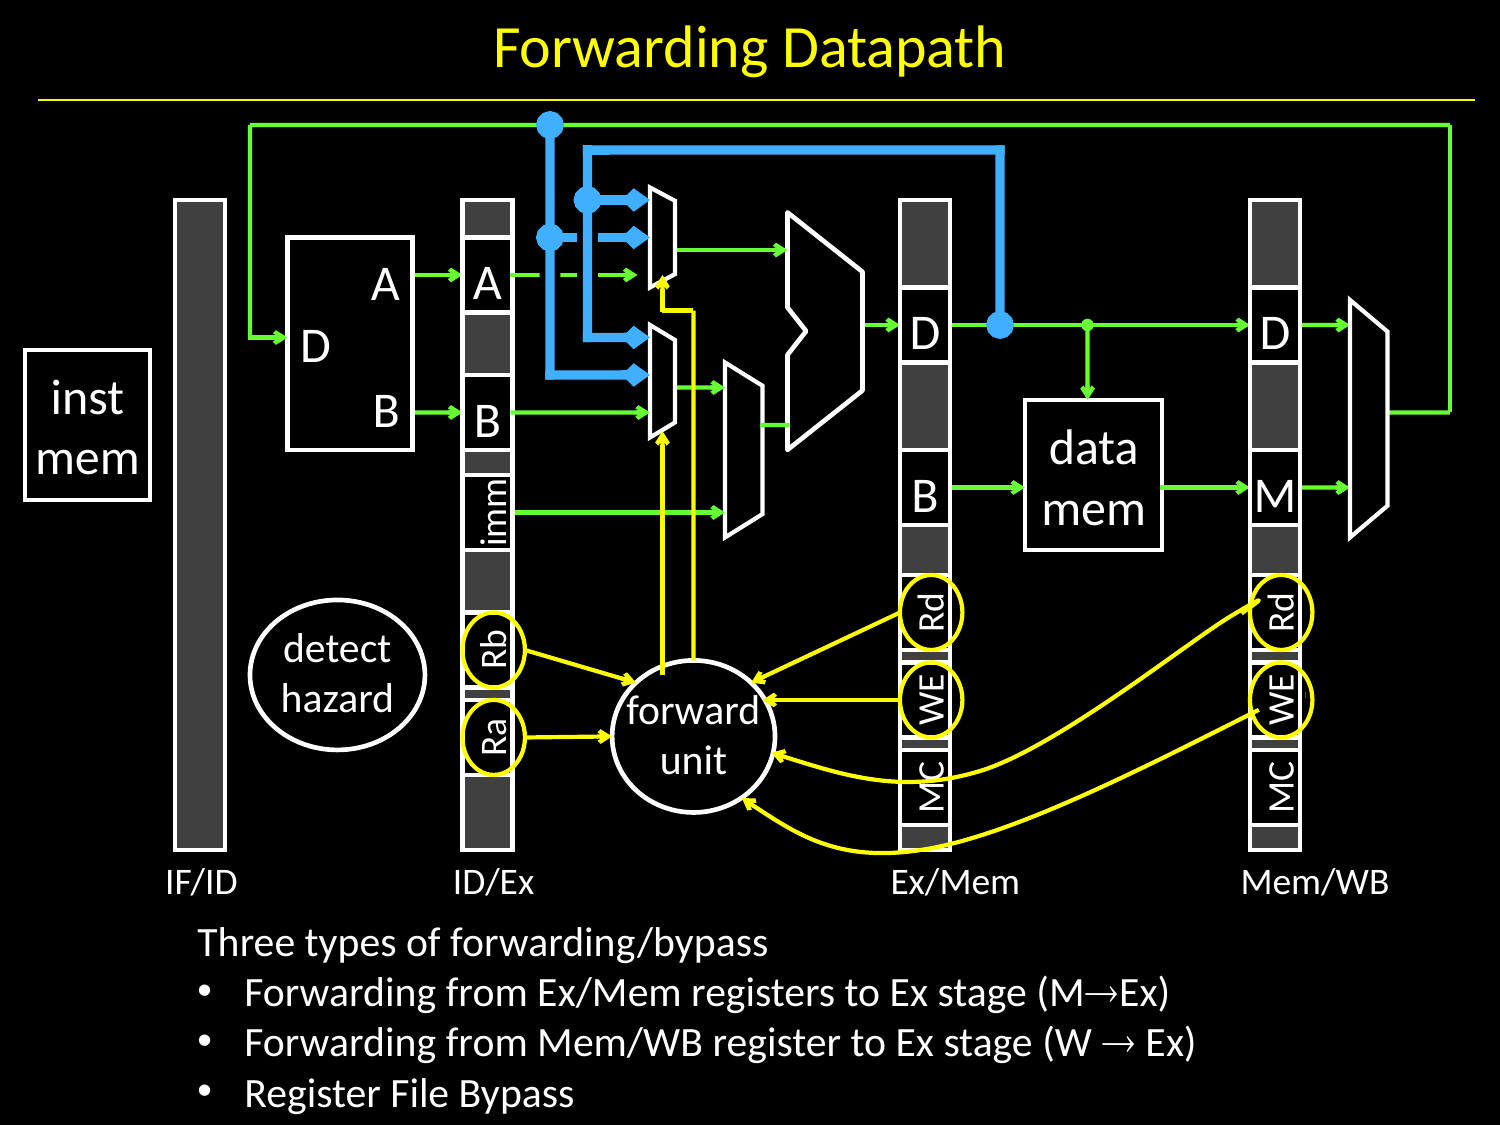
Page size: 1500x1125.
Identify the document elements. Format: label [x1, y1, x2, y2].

text_box [150, 118, 1450, 1123]
text_box [247, 597, 428, 753]
text_box [24, 349, 150, 500]
title [37, 0, 1463, 88]
